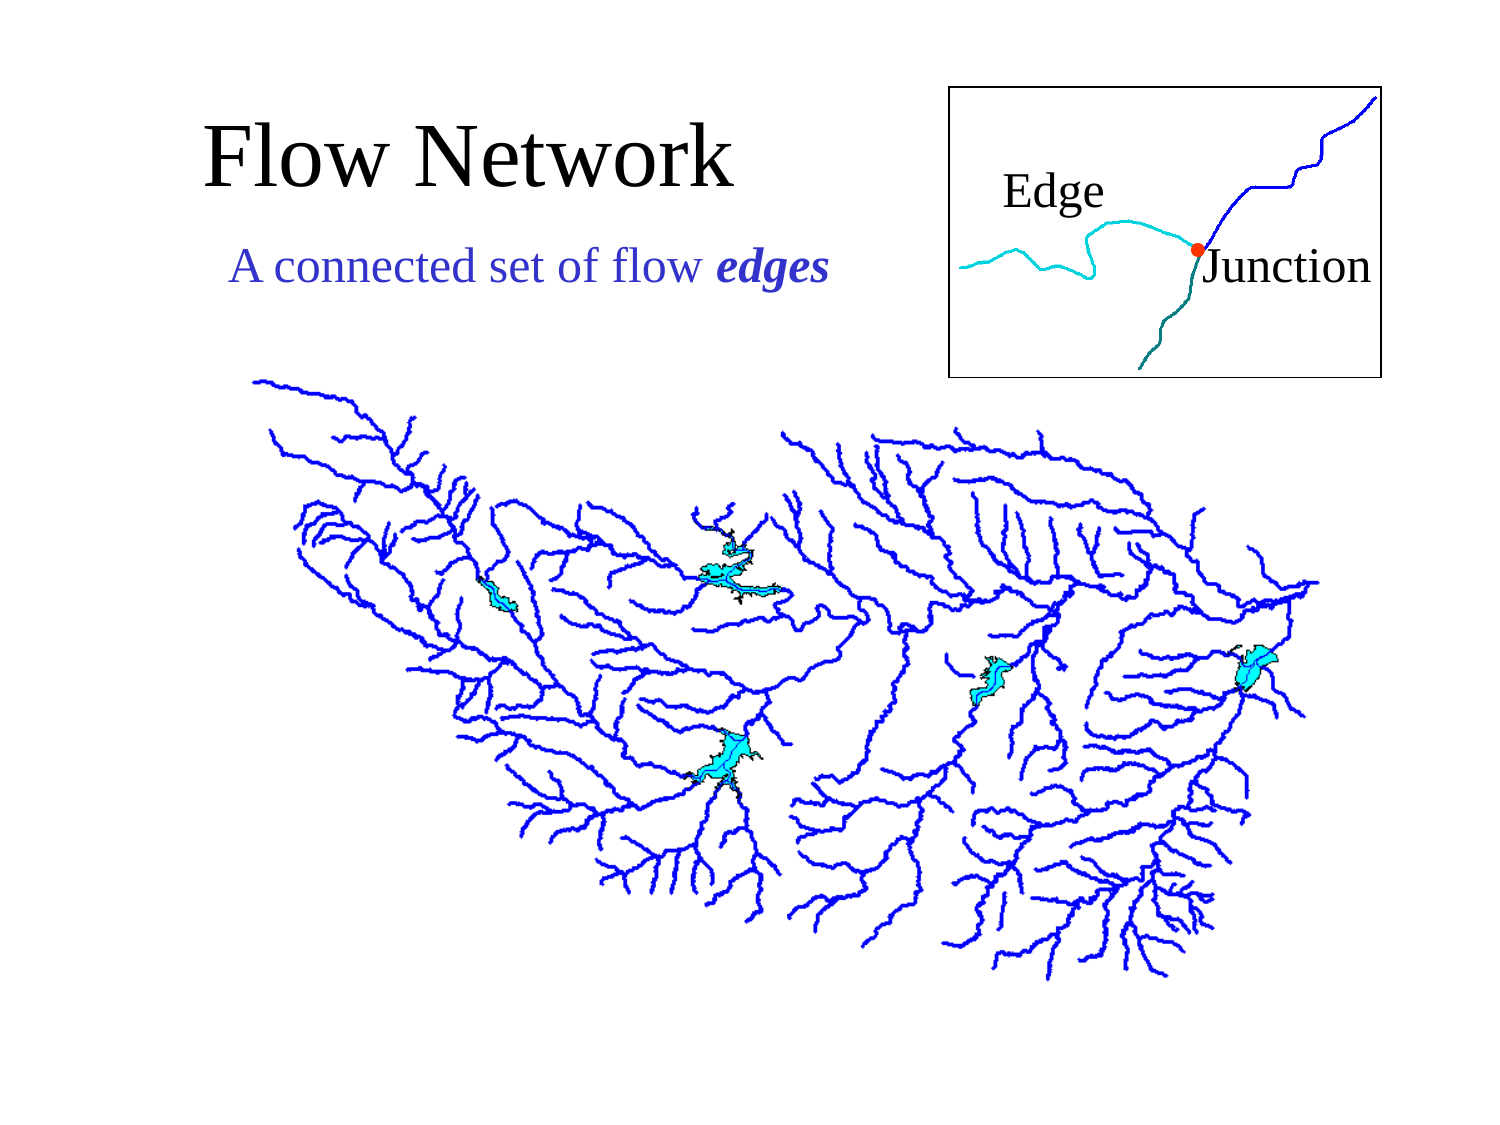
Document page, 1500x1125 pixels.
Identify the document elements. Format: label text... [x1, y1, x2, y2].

text_box A connected set of flow edges [213, 224, 845, 300]
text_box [949, 87, 1388, 377]
title Flow Network [187, 62, 1476, 238]
picture [237, 362, 1326, 989]
